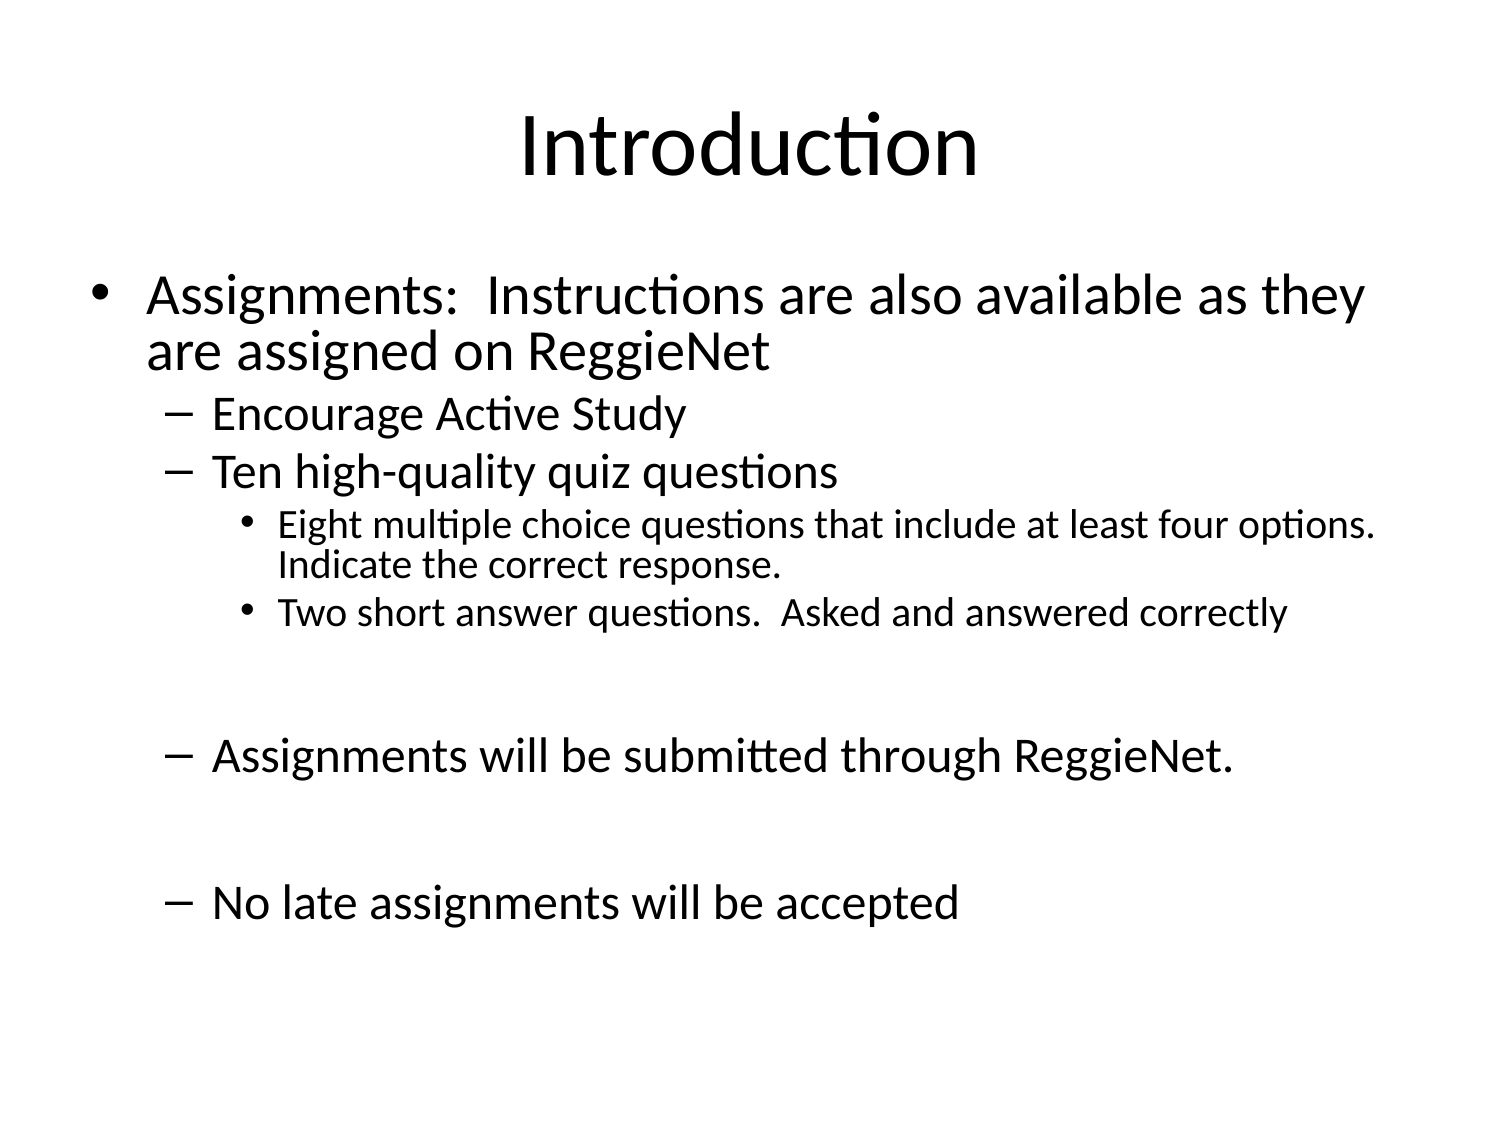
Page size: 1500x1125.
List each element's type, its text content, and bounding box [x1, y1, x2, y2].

title Introduction [75, 45, 1425, 233]
list Assignments: Instructions are also available as they are assigned on ReggieNet Encourage Active Study Ten high-quality quiz questions Eight multiple choice questions that include at least four options. Indicate the correct response. Two short answer questions. Asked and answered correctly Assignments will be submitted through ReggieNet. No late assignments will be accepted [75, 262, 1425, 1063]
